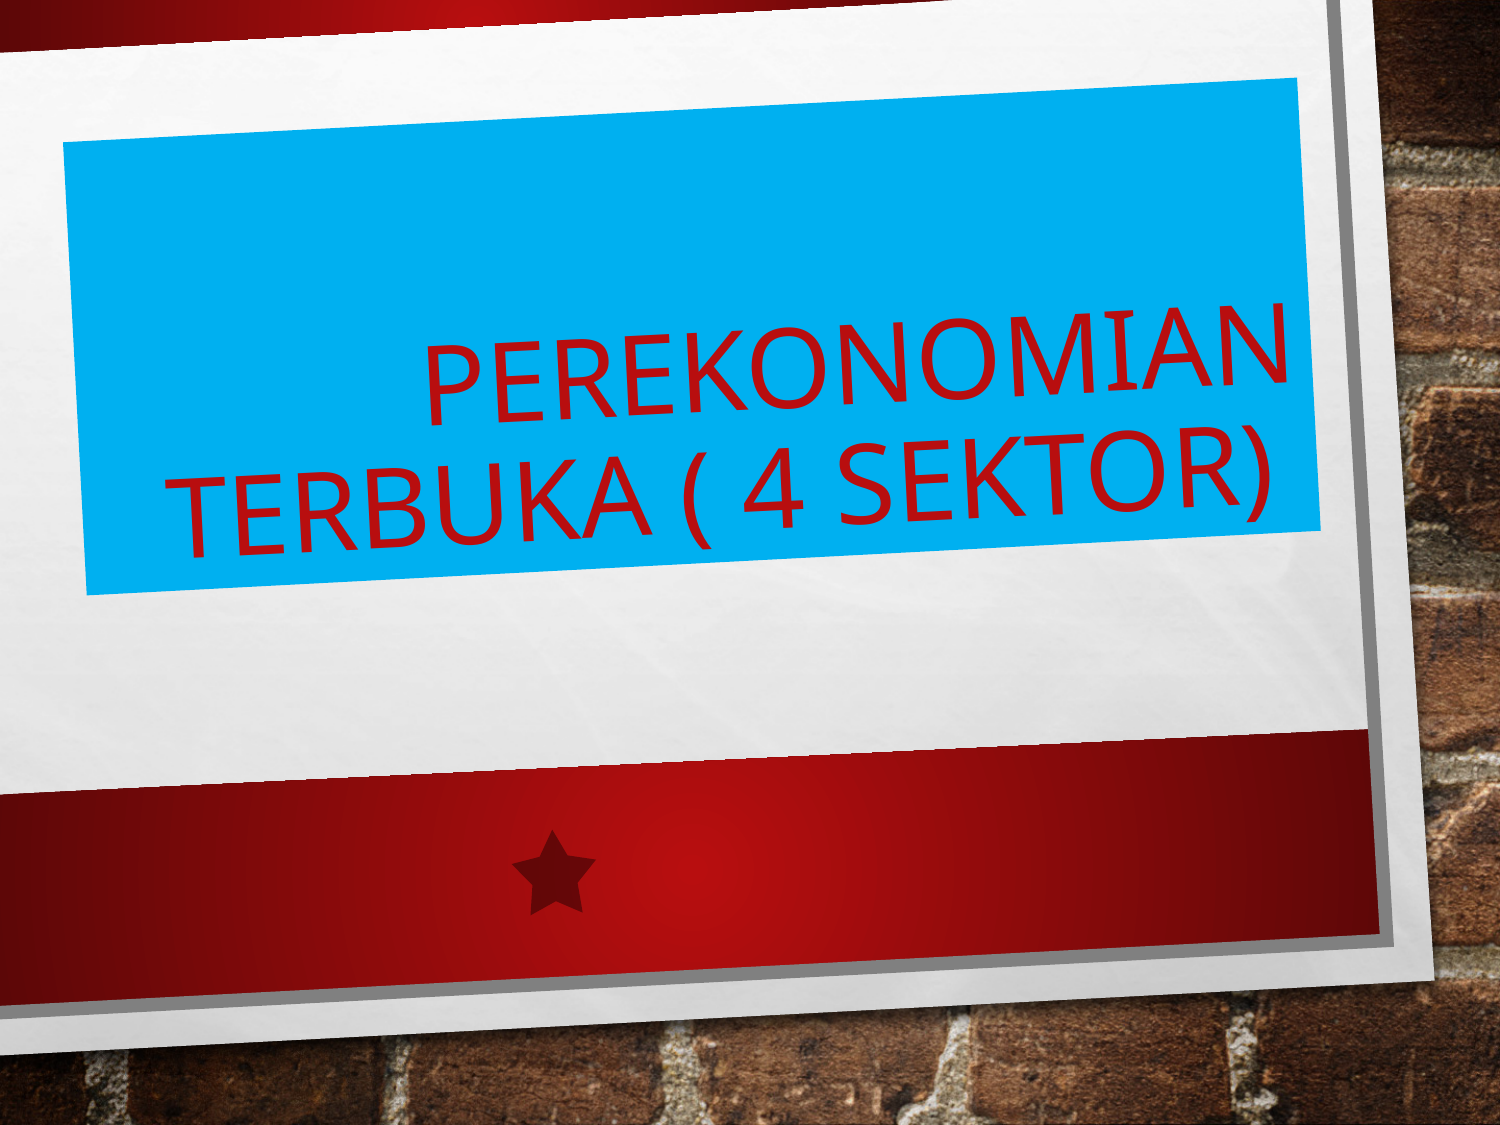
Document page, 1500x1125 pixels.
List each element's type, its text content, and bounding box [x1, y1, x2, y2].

title PEREKONOMIAN TERBUKA ( 4 SEKTOR) [63, 77, 1321, 596]
picture [0, 0, 1500, 1125]
